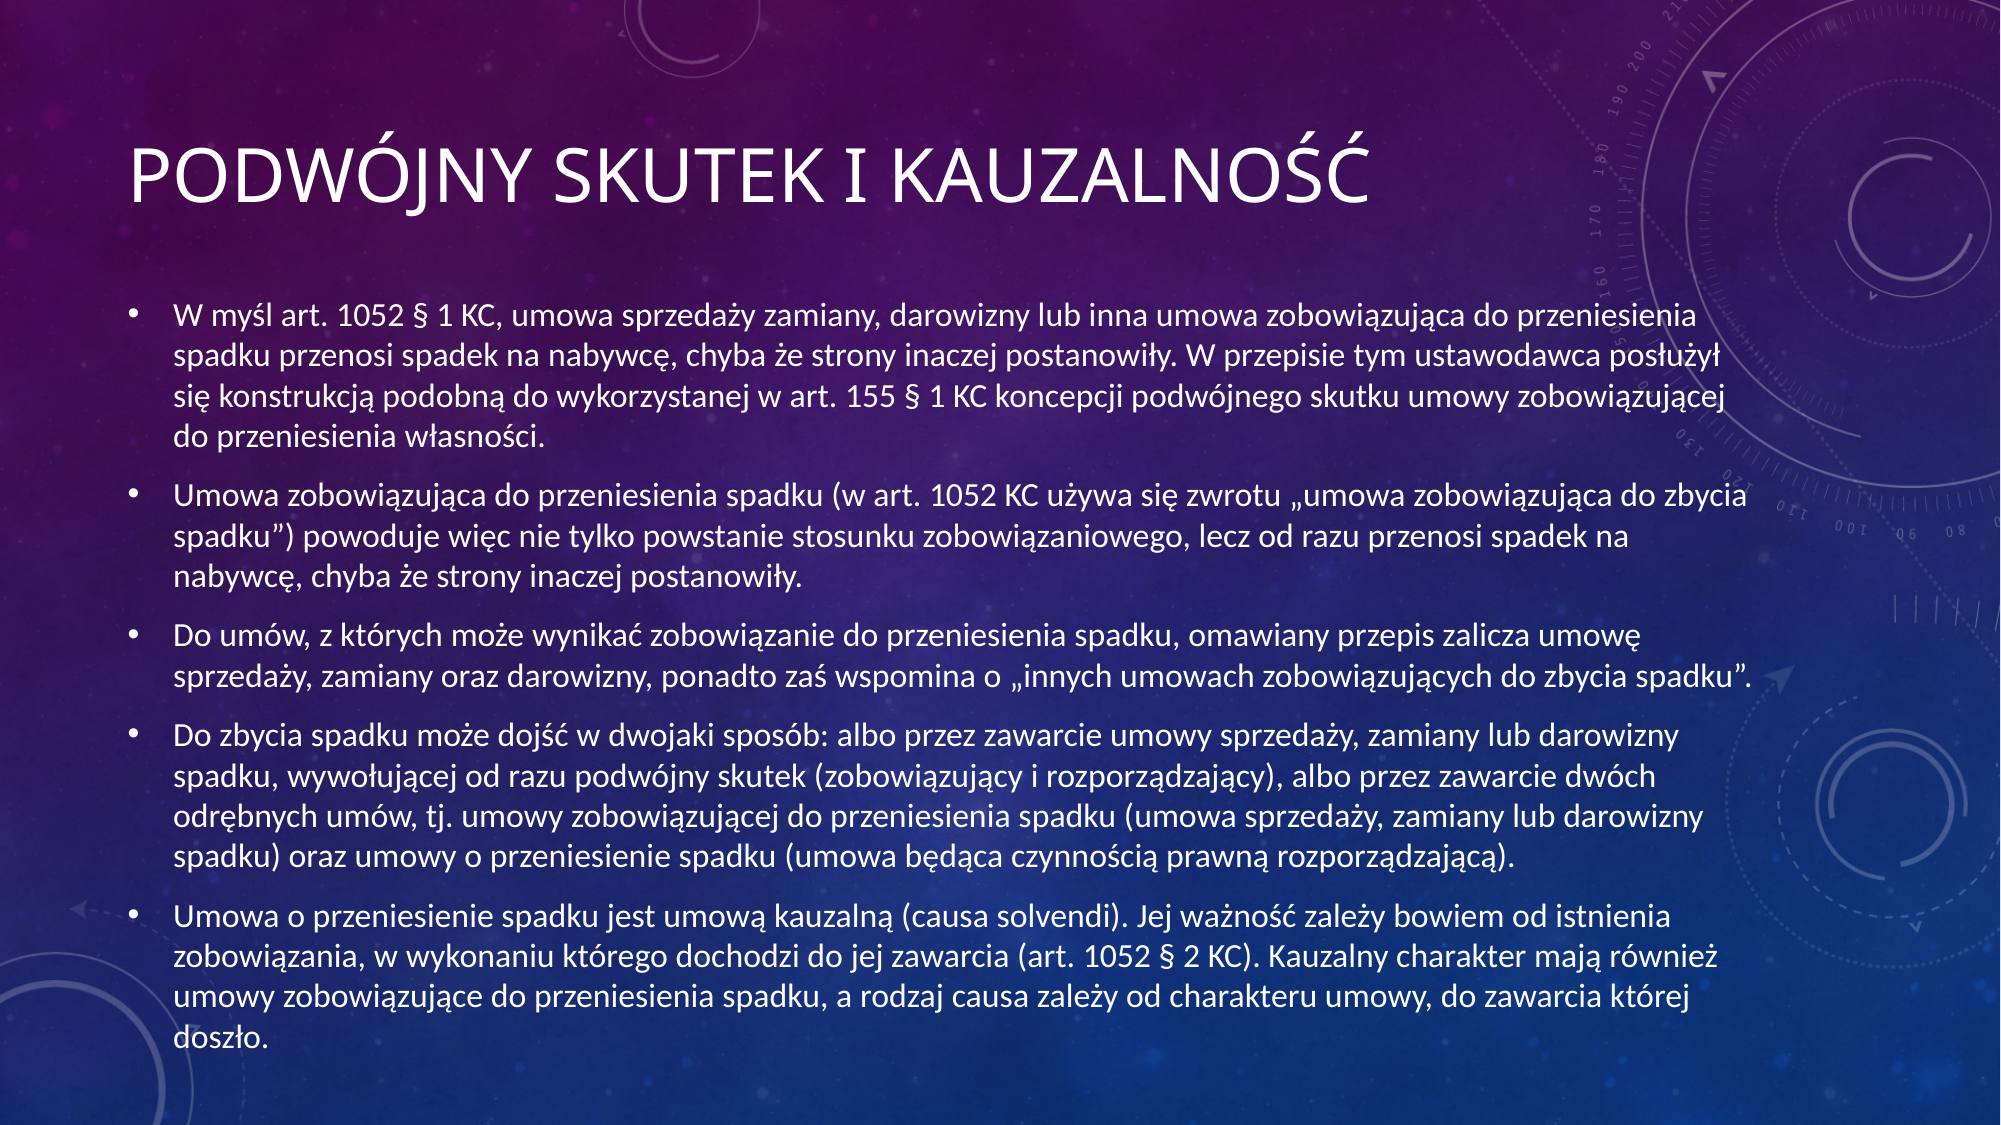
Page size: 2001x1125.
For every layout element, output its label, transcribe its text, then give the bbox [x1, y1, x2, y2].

title Podwójny skutek i kauzalność [112, 99, 1775, 246]
list W myśl art. 1052 § 1 KC, umowa sprzedaży zamiany, darowizny lub inna umowa zobowiązująca do przeniesienia spadku przenosi spadek na nabywcę, chyba że strony inaczej postanowiły. W przepisie tym ustawodawca posłużył się konstrukcją podobną do wykorzystanej w art. 155 § 1 KC koncepcji podwójnego skutku umowy zobowiązującej do przeniesienia własności. Umowa zobowiązująca do przeniesienia spadku (w art. 1052 KC używa się zwrotu „umowa zobowiązująca do zbycia spadku”) powoduje więc nie tylko powstanie stosunku zobowiązaniowego, lecz od razu przenosi spadek na nabywcę, chyba że strony inaczej postanowiły. Do umów, z których może wynikać zobowiązanie do przeniesienia spadku, omawiany przepis zalicza umowę sprzedaży, zamiany oraz darowizny, ponadto zaś wspomina o „innych umowach zobowiązujących do zbycia spadku”. Do zbycia spadku może dojść w dwojaki sposób: albo przez zawarcie umowy sprzedaży, zamiany lub darowizny spadku, wywołującej od razu podwójny skutek (zobowiązujący i rozporządzający), albo przez zawarcie dwóch odrębnych umów, tj. umowy zobowiązującej do przeniesienia spadku (umowa sprzedaży, zamiany lub darowizny spadku) oraz umowy o przeniesienie spadku (umowa będąca czynnością prawną rozporządzającą). Umowa o przeniesienie spadku jest umową kauzalną (causa solvendi). Jej ważność zależy bowiem od istnienia zobowiązania, w wykonaniu którego dochodzi do jej zawarcia (art. 1052 § 2 KC). Kauzalny charakter mają również umowy zobowiązujące do przeniesienia spadku, a rodzaj causa zależy od charakteru umowy, do zawarcia której doszło. [112, 278, 1775, 1070]
picture [0, 0, 2001, 1125]
